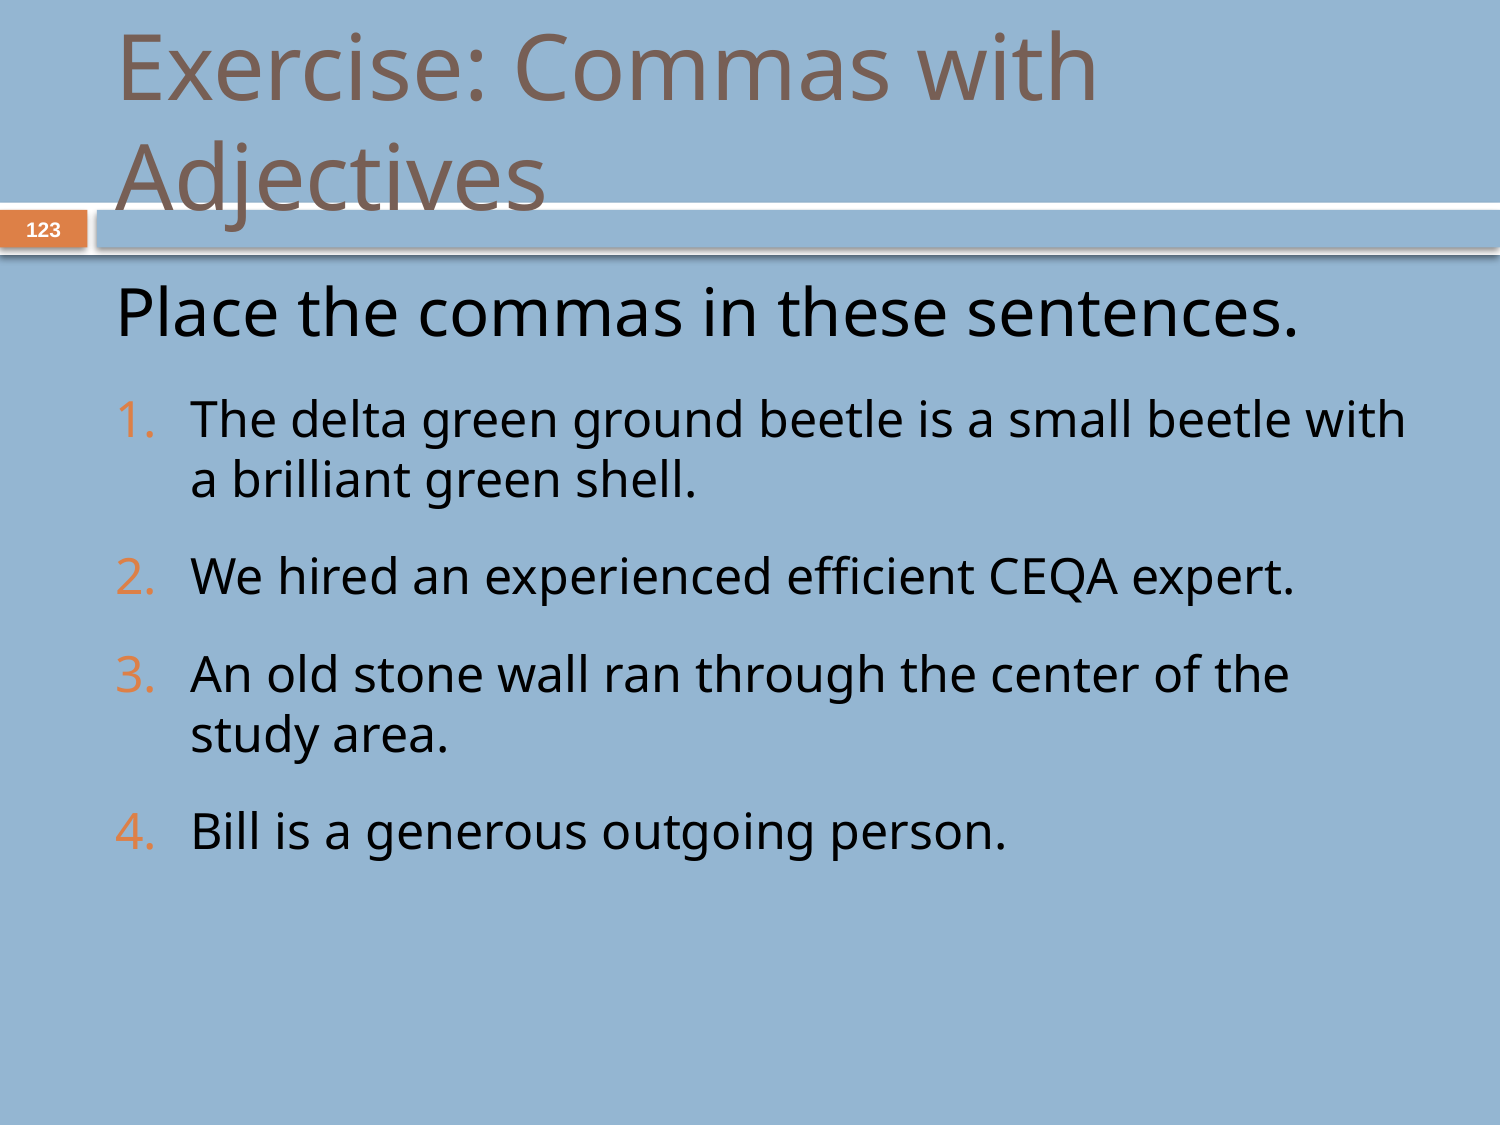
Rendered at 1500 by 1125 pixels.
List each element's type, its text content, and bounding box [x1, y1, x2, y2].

title Exercise: Commas with Adjectives [100, 37, 1438, 200]
list Place the commas in these sentences. The delta green ground beetle is a small beetle with a brilliant green shell. We hired an experienced efficient CEQA expert. An old stone wall ran through the center of the study area. Bill is a generous outgoing person. [100, 262, 1438, 1000]
slide_number 123 [0, 208, 88, 249]
